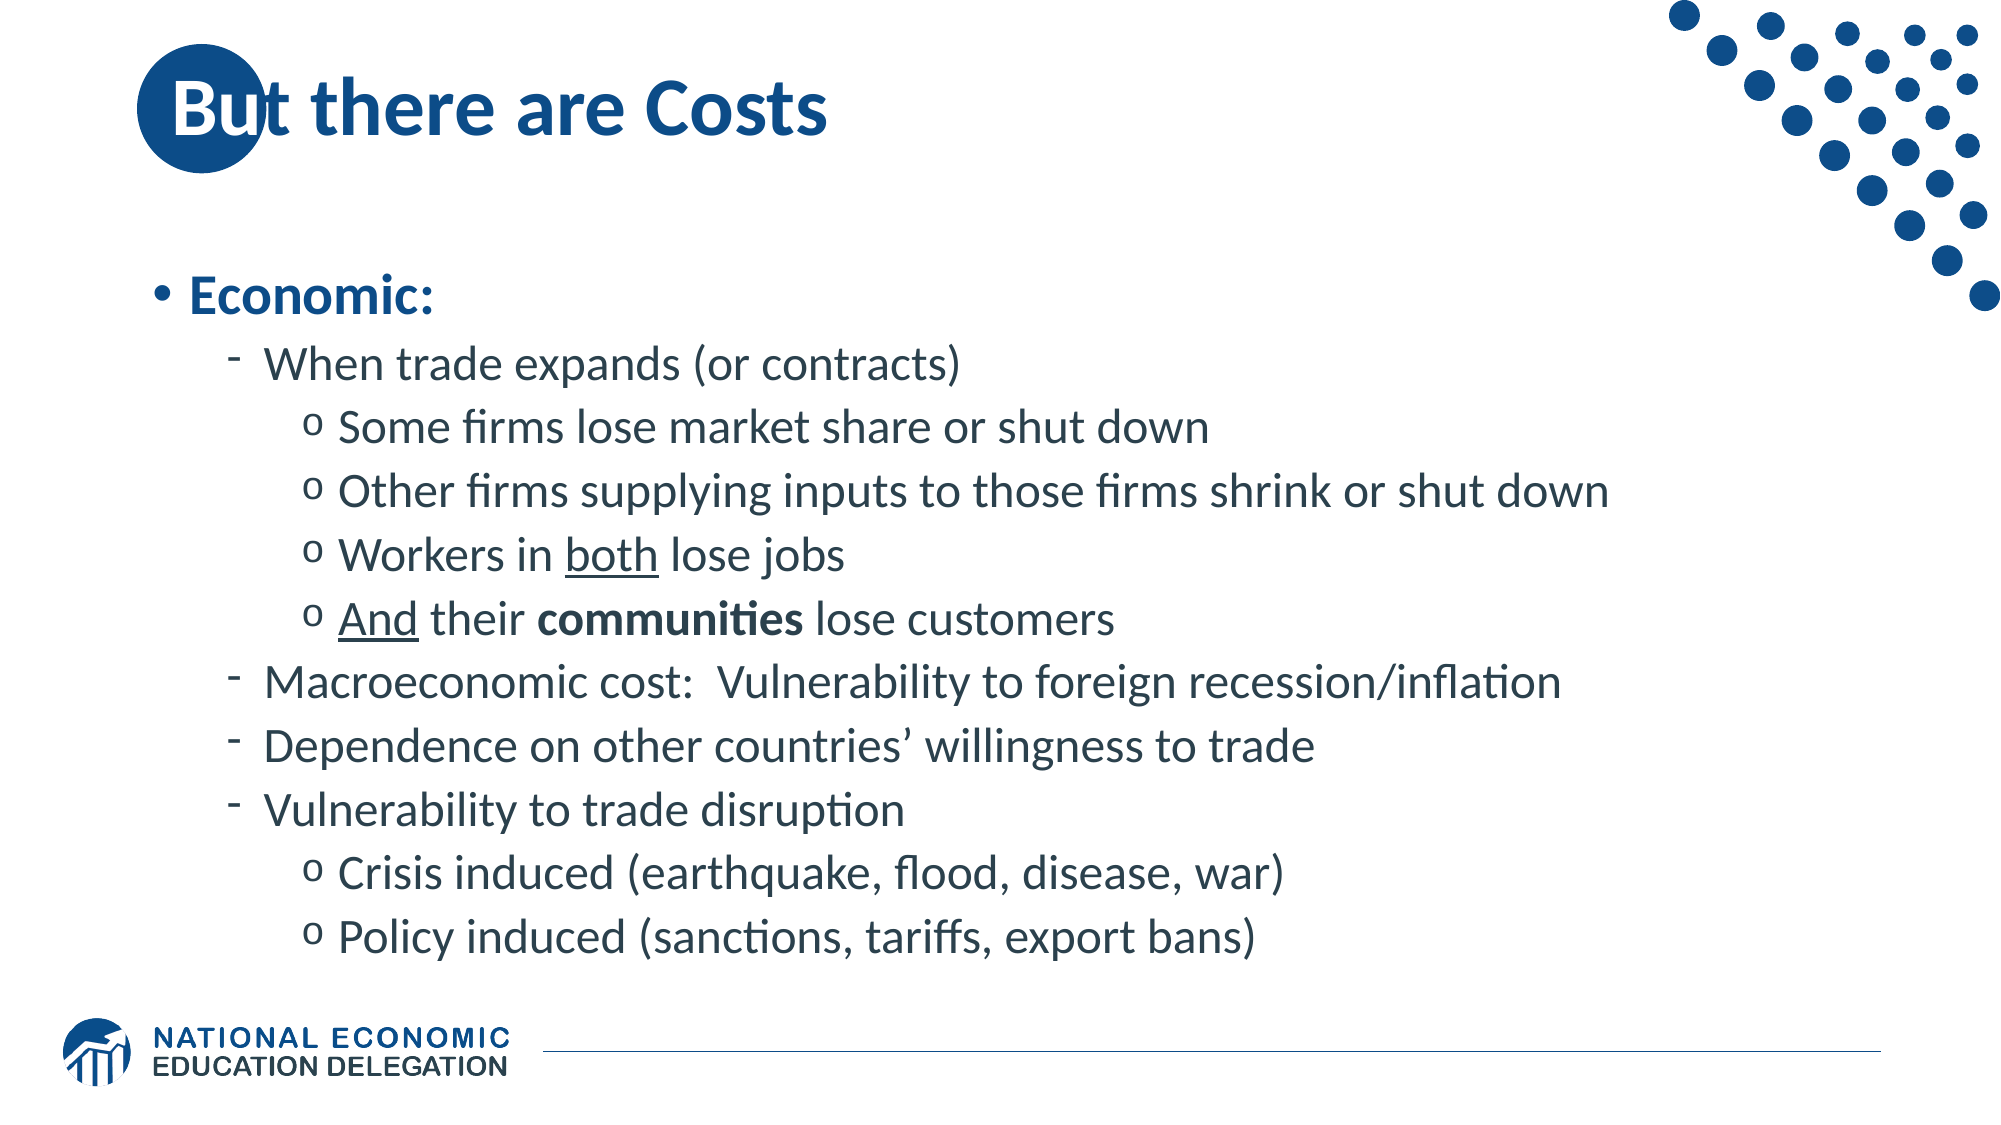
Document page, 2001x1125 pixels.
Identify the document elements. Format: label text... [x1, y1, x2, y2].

title But there are Costs [137, 0, 1863, 218]
picture [55, 1013, 520, 1091]
list Economic: When trade expands (or contracts) Some firms lose market share or shut down Other firms supplying inputs to those firms shrink or shut down Workers in both lose jobs And their communities lose customers Macroeconomic cost: Vulnerability to foreign recession/inflation Dependence on other countries’ willingness to trade Vulnerability to trade disruption Crisis induced (earthquake, flood, disease, war) Policy induced (sanctions, tariffs, export bans) [137, 257, 1863, 972]
